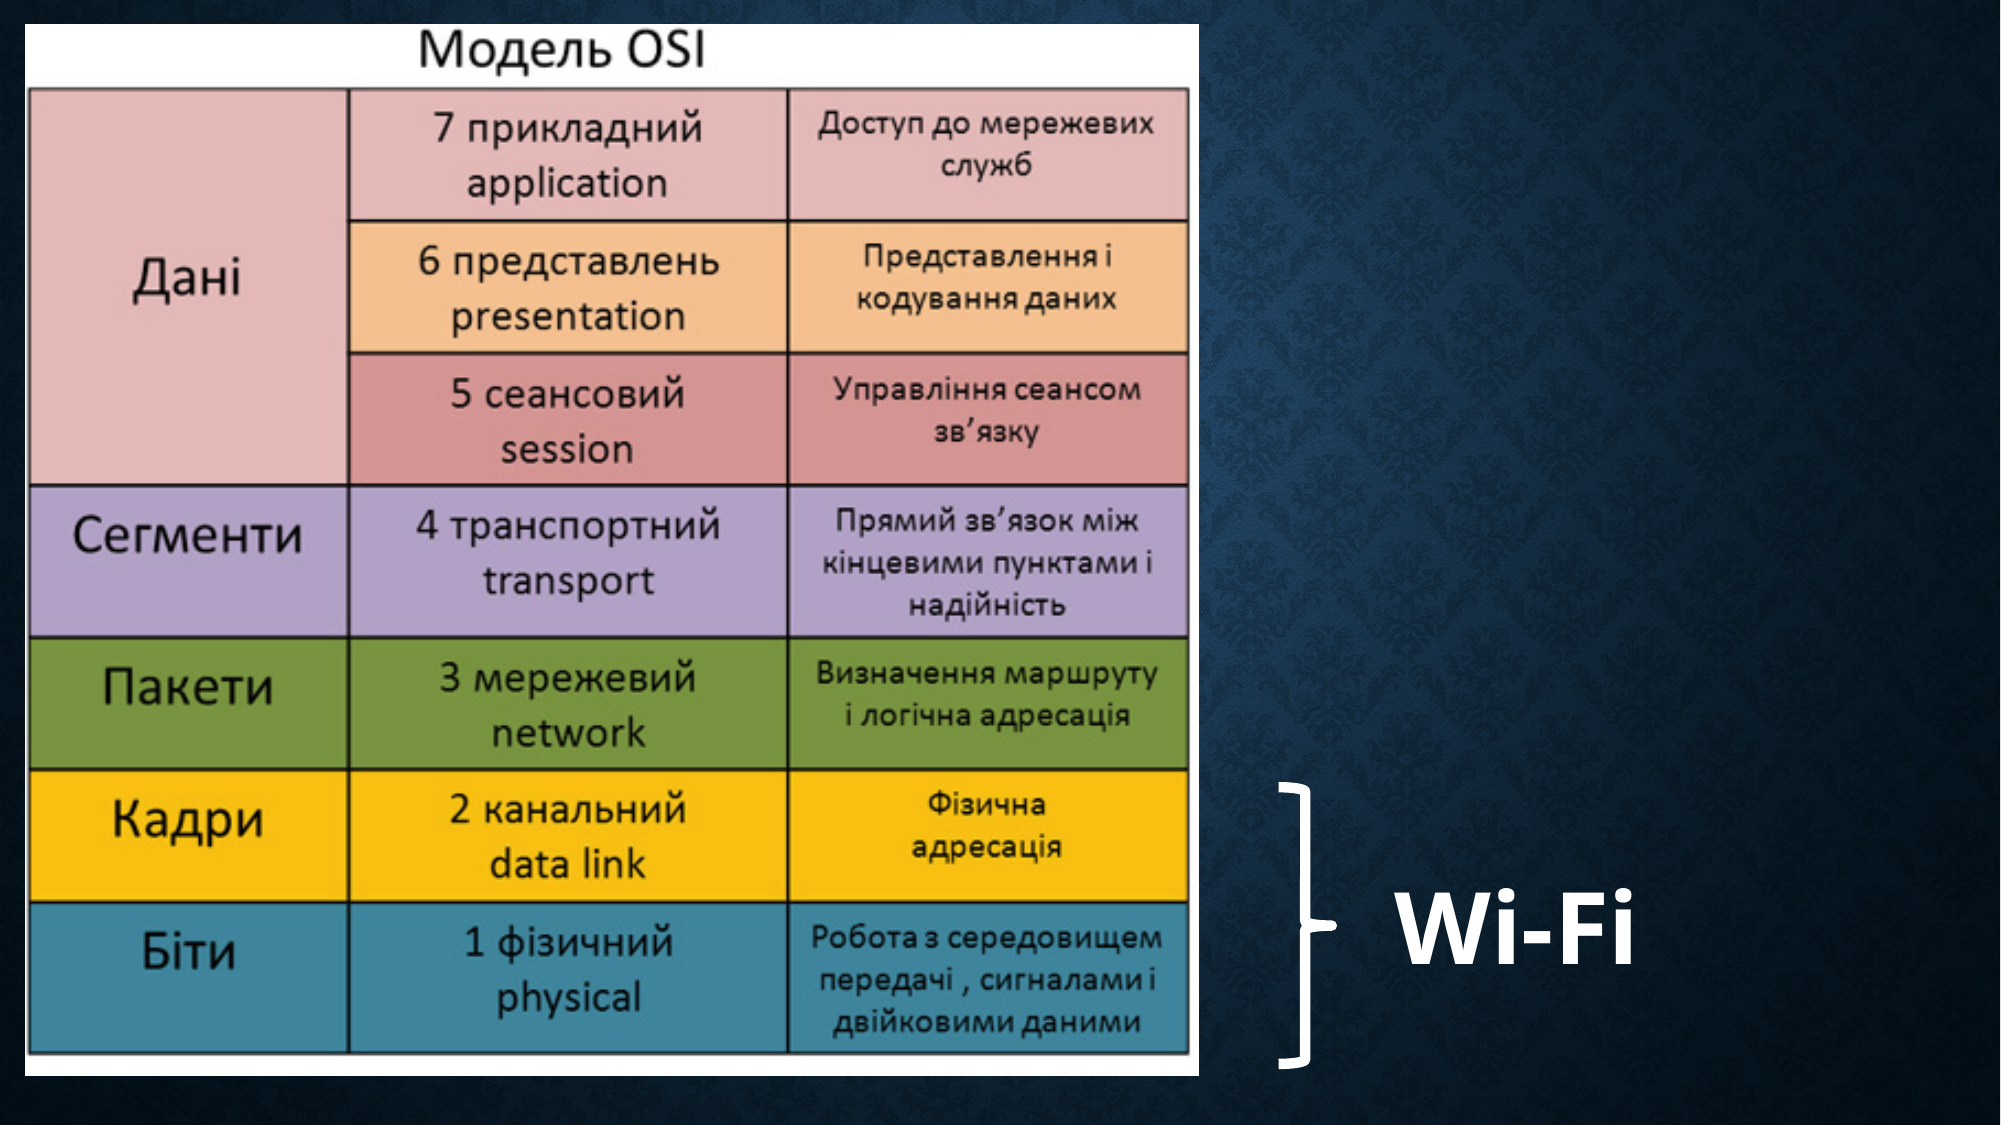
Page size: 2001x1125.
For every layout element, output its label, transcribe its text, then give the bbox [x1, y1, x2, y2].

text_box [1278, 786, 1333, 1065]
text_box Wi-Fi [1307, 857, 1738, 993]
picture [25, 23, 1199, 1077]
